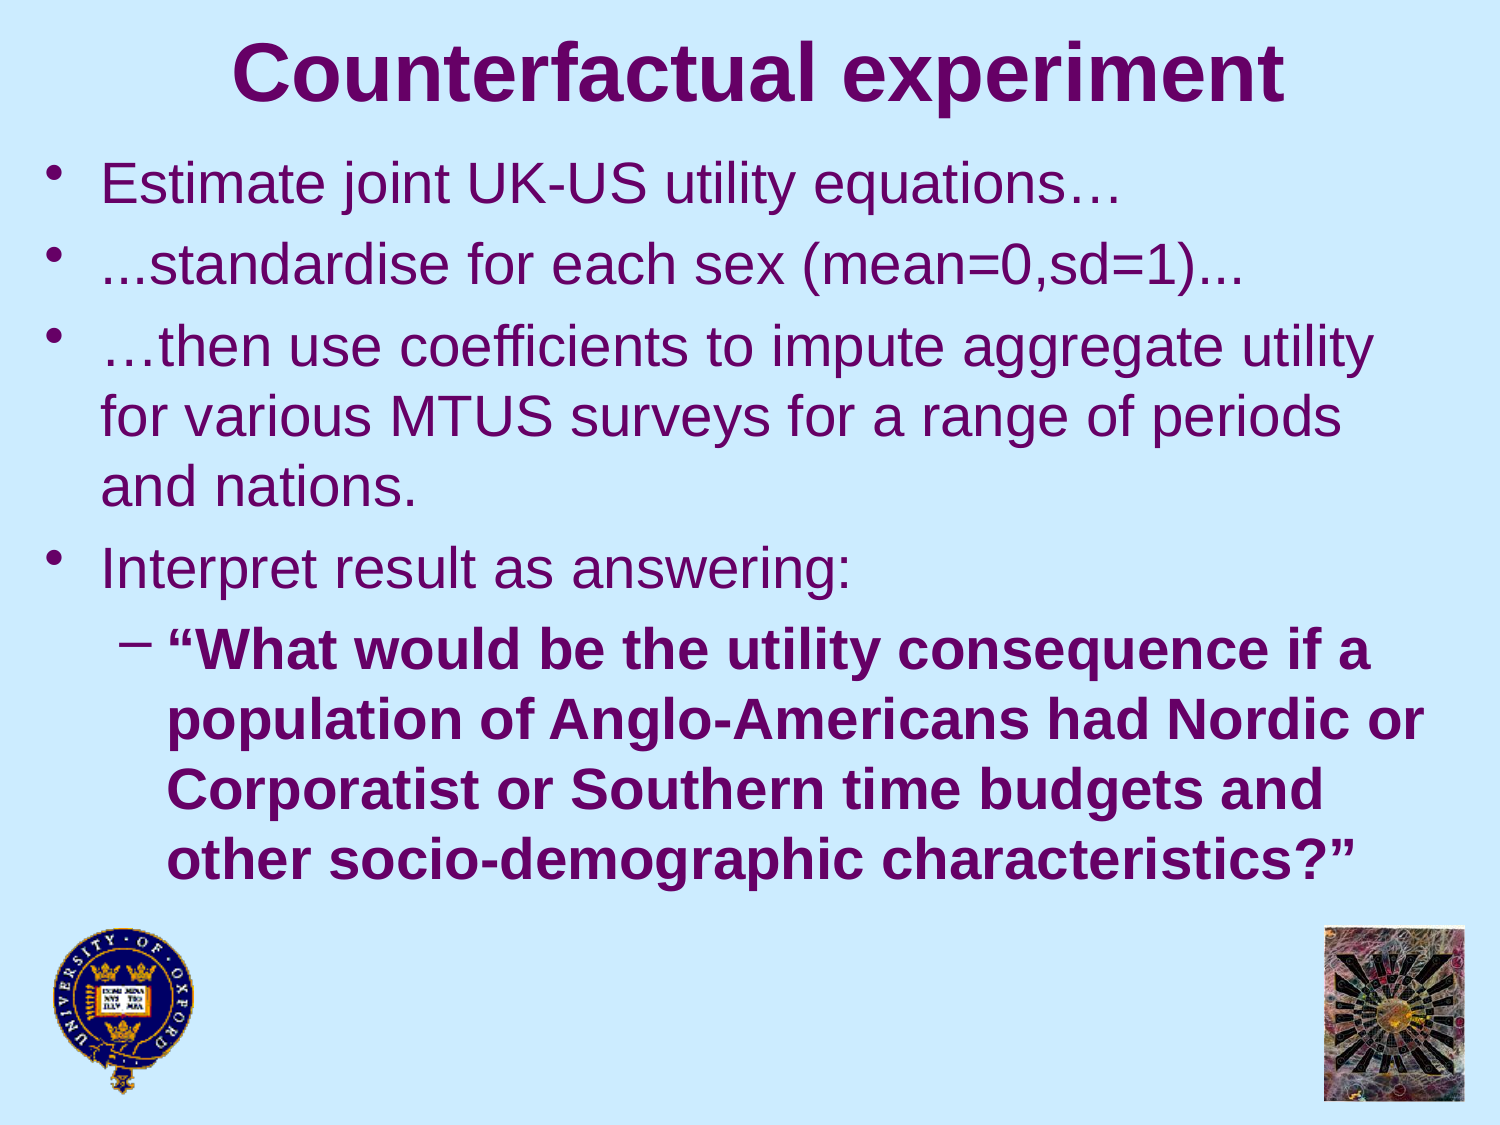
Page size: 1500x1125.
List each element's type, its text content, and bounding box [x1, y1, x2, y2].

picture [1323, 925, 1466, 1102]
title Counterfactual experiment [17, 0, 1500, 138]
picture [53, 928, 194, 1096]
list Estimate joint UK-US utility equations… ...standardise for each sex (mean=0,sd=1)... …then use coefficients to impute aggregate utility for various MTUS surveys for a range of periods and nations. Interpret result as answering: “What would be the utility consequence if a population of Anglo-Americans had Nordic or Corporatist or Southern time budgets and other socio-demographic characteristics?” [29, 136, 1461, 906]
